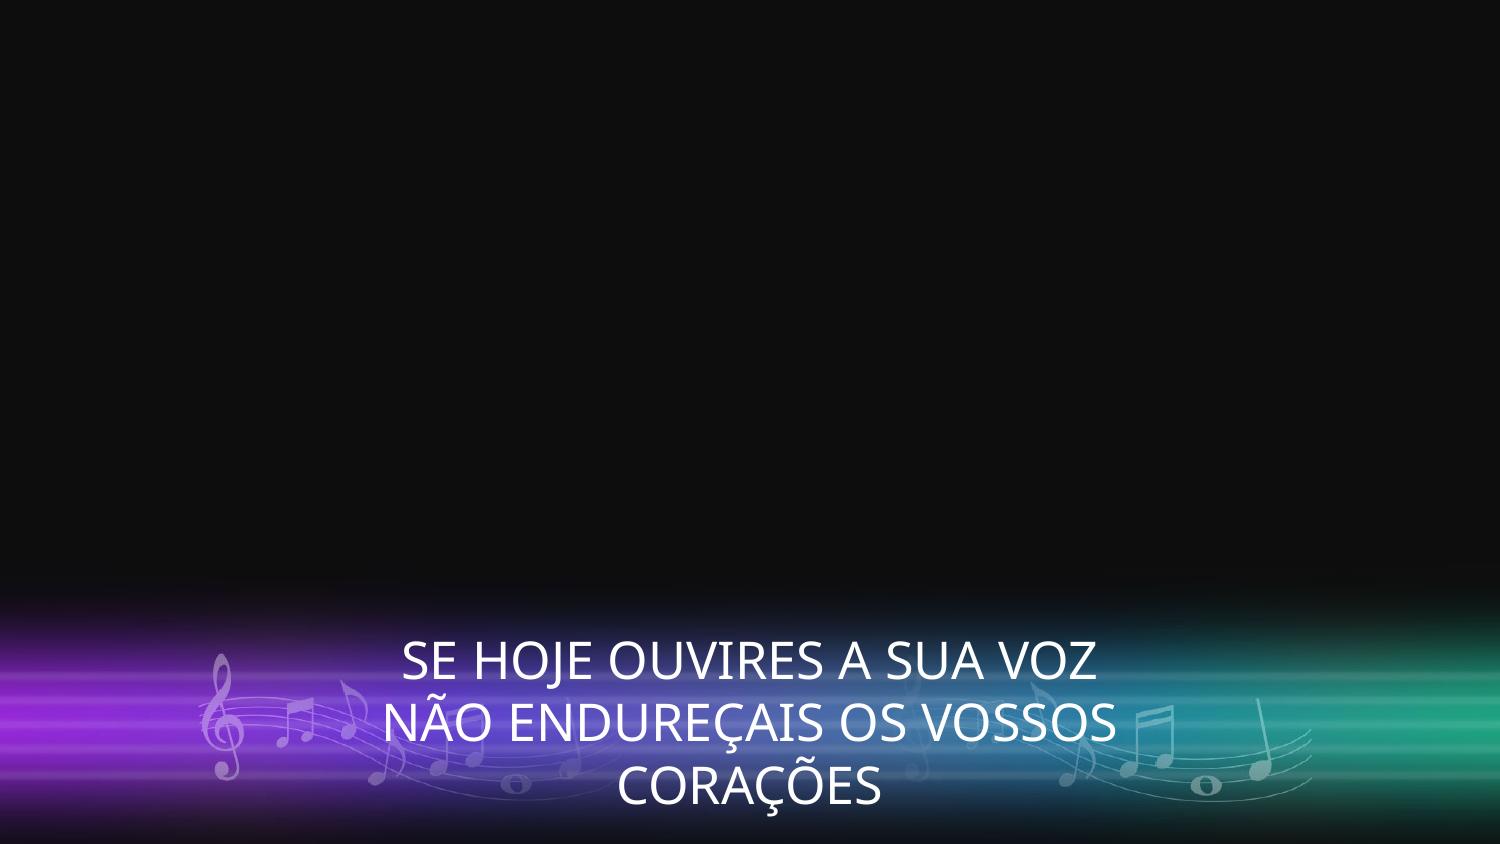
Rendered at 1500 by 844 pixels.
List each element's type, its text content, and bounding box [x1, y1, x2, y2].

text_box SE HOJE OUVIRES A SUA VOZ NÃO ENDUREÇAIS OS VOSSOS CORAÇÕES [265, 619, 1235, 822]
picture [0, 0, 1500, 844]
